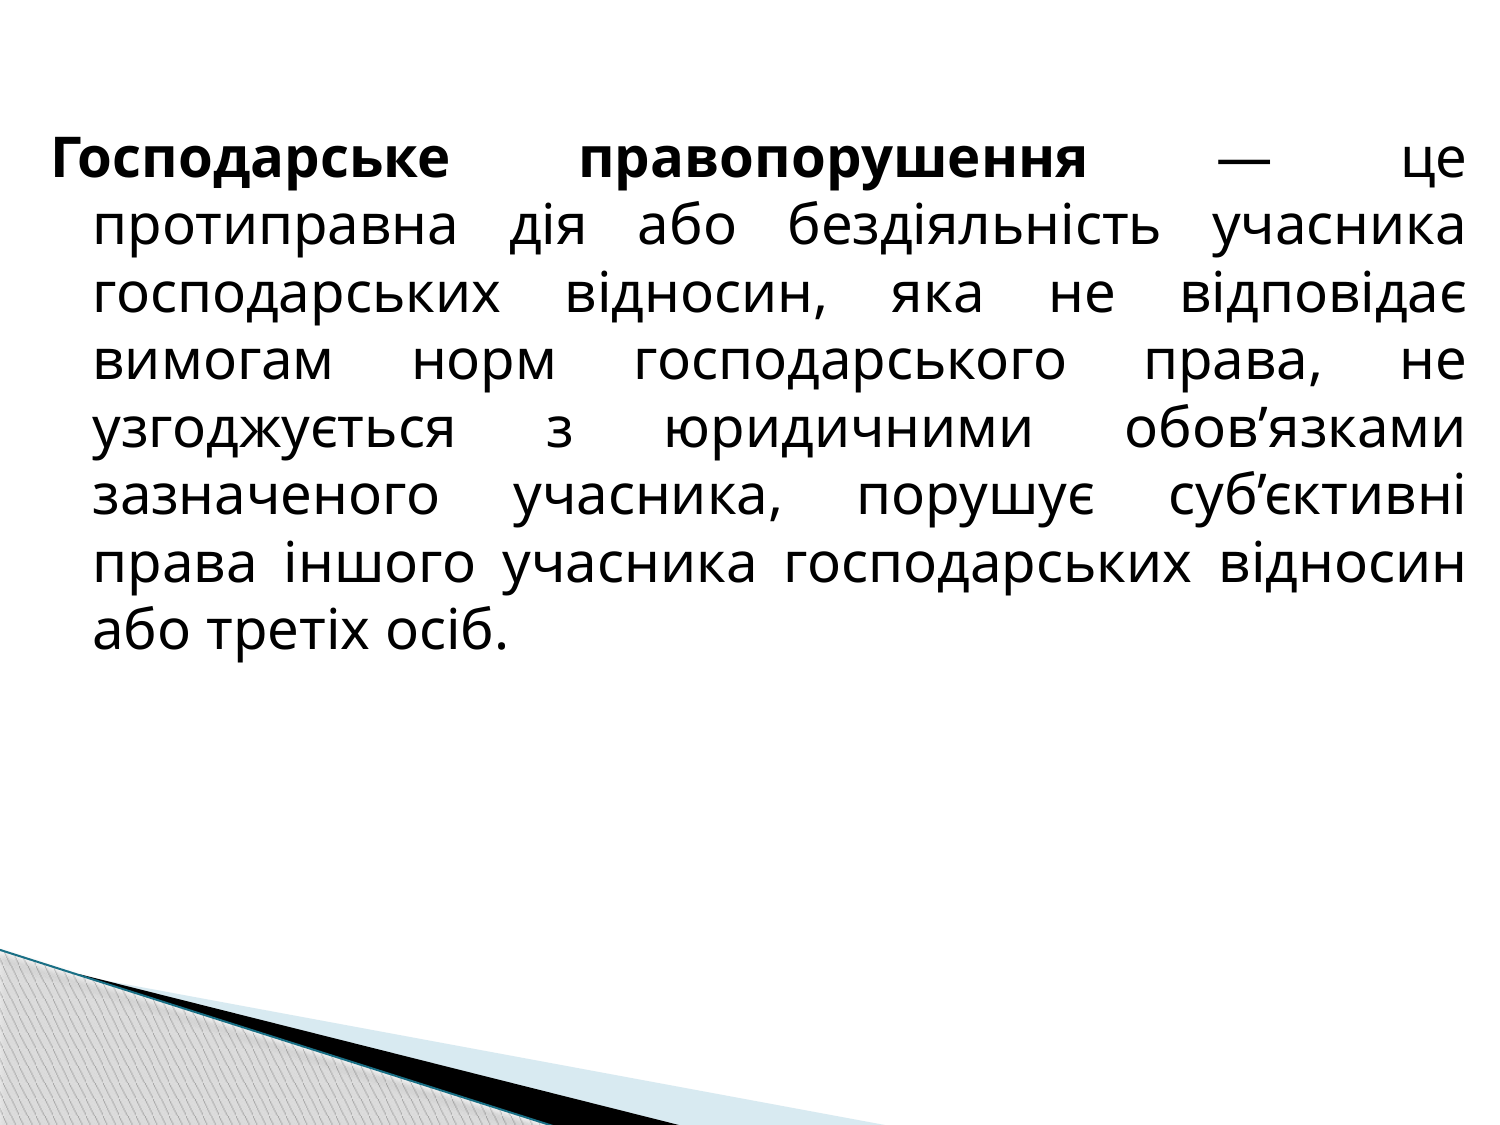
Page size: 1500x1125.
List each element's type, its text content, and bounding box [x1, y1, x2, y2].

list Господарське правопорушення — це протиправна дiя або бездiяльнiсть учасника господарських вiдносин, яка не вiдповiдає вимогам норм господарського права, не узгоджується з юридичними обов’язками зазначеного учасника, порушує суб’єктивнi права iншого учасника господарських вiдносин або третiх осiб. [17, 113, 1483, 1106]
